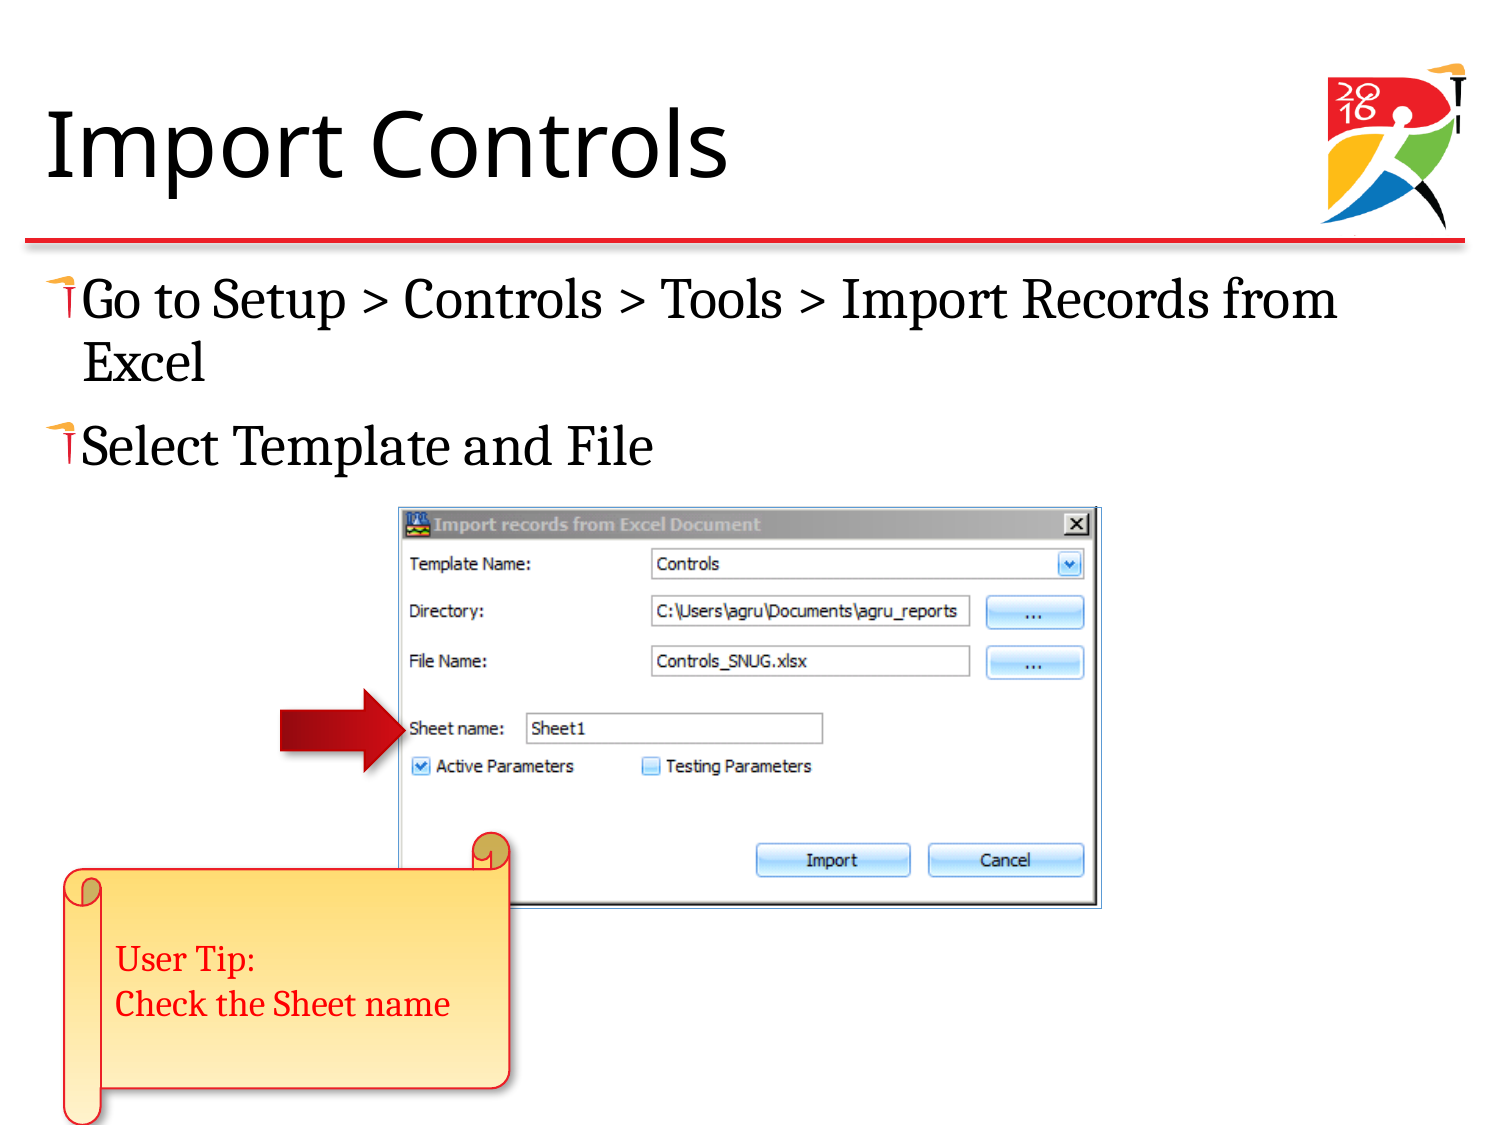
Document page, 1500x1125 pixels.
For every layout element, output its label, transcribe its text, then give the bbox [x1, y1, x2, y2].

picture [45, 422, 78, 464]
text_box User Tip: Check the Sheet name [63, 868, 511, 1125]
title Import Controls [30, 59, 1315, 236]
picture [398, 506, 1102, 909]
picture [45, 276, 78, 318]
list Go to Setup > Controls > Tools > Import Records from Excel Select Template and File [30, 261, 1469, 1014]
picture [1315, 59, 1470, 236]
text_box [280, 688, 398, 773]
